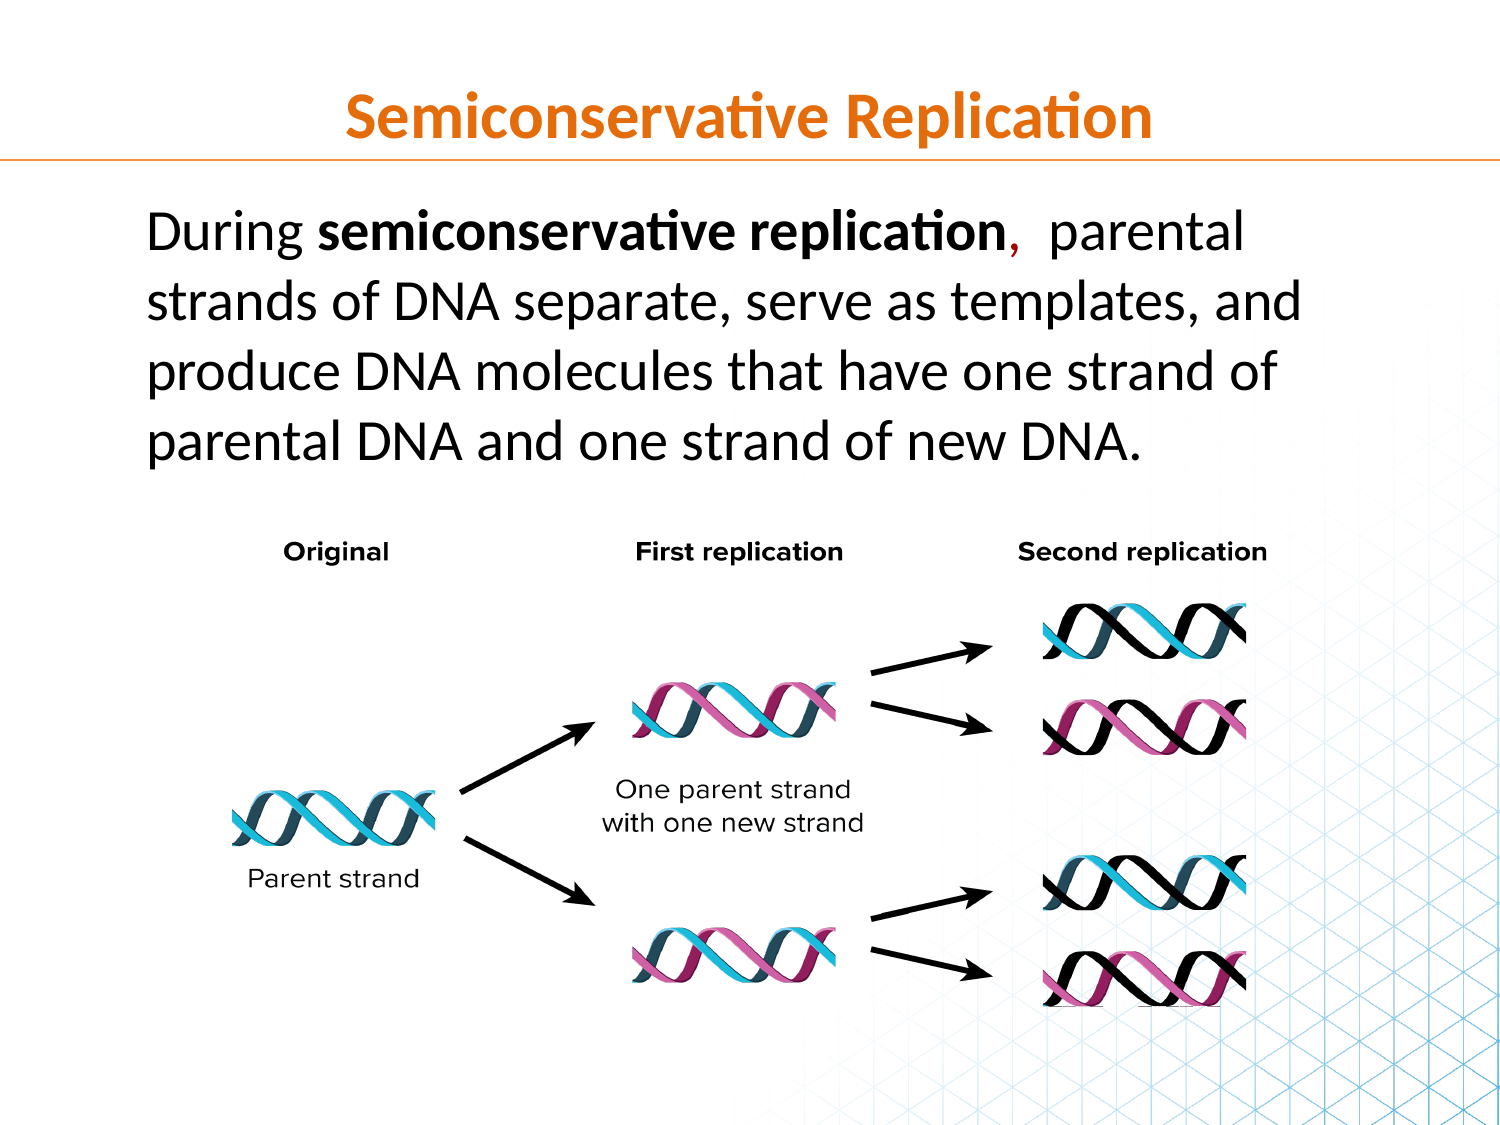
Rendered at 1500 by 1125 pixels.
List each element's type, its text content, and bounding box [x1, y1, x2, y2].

text_box During semiconservative replication, parental strands of DNA separate, serve as templates, and produce DNA molecules that have one strand of parental DNA and one strand of new DNA. [131, 185, 1332, 563]
picture [231, 287, 1500, 1125]
text_box Semiconservative Replication [149, 64, 1350, 159]
